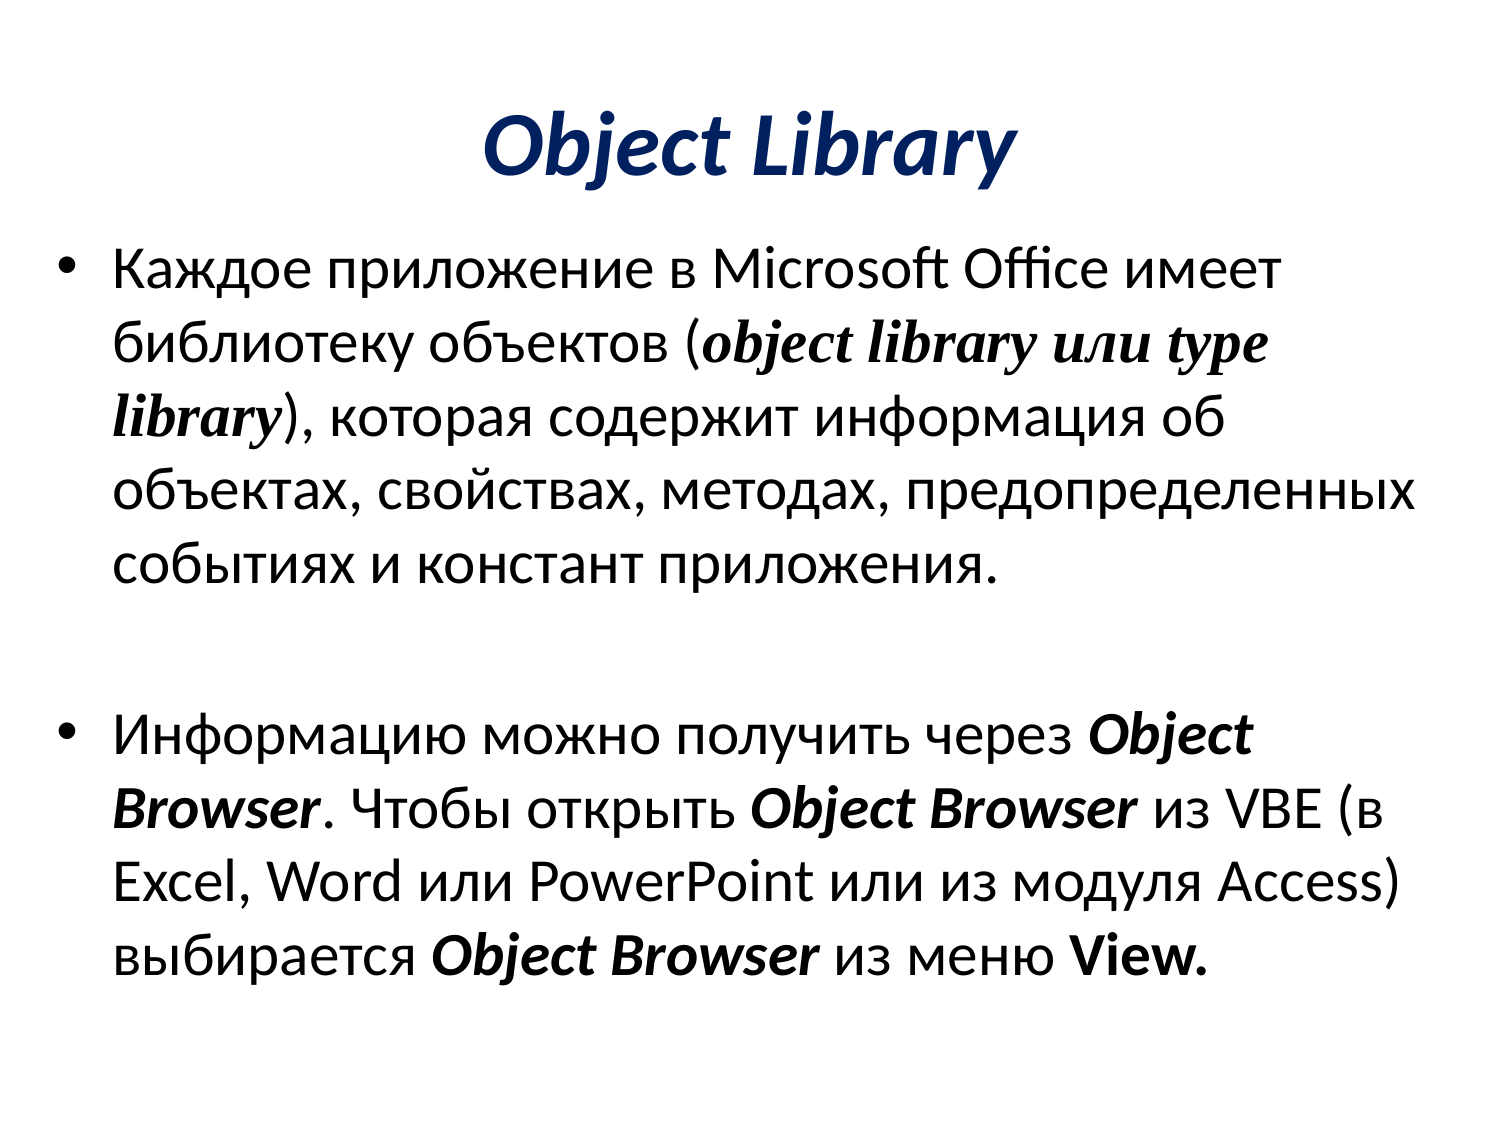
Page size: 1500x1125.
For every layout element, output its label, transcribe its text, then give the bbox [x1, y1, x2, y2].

list Каждое приложение в Microsoft Office имеет библиотеку объектов (object library или type library), которая содержит информация об объектах, свойствах, методах, предопределенных событиях и констант приложения. Информацию можно получить через Object Browser. Чтобы открыть Object Browser из VBE (в Excel, Word или PowerPoint или из модуля Access) выбирается Object Browser из меню View. [41, 219, 1471, 1059]
title Object Library [75, 45, 1425, 219]
